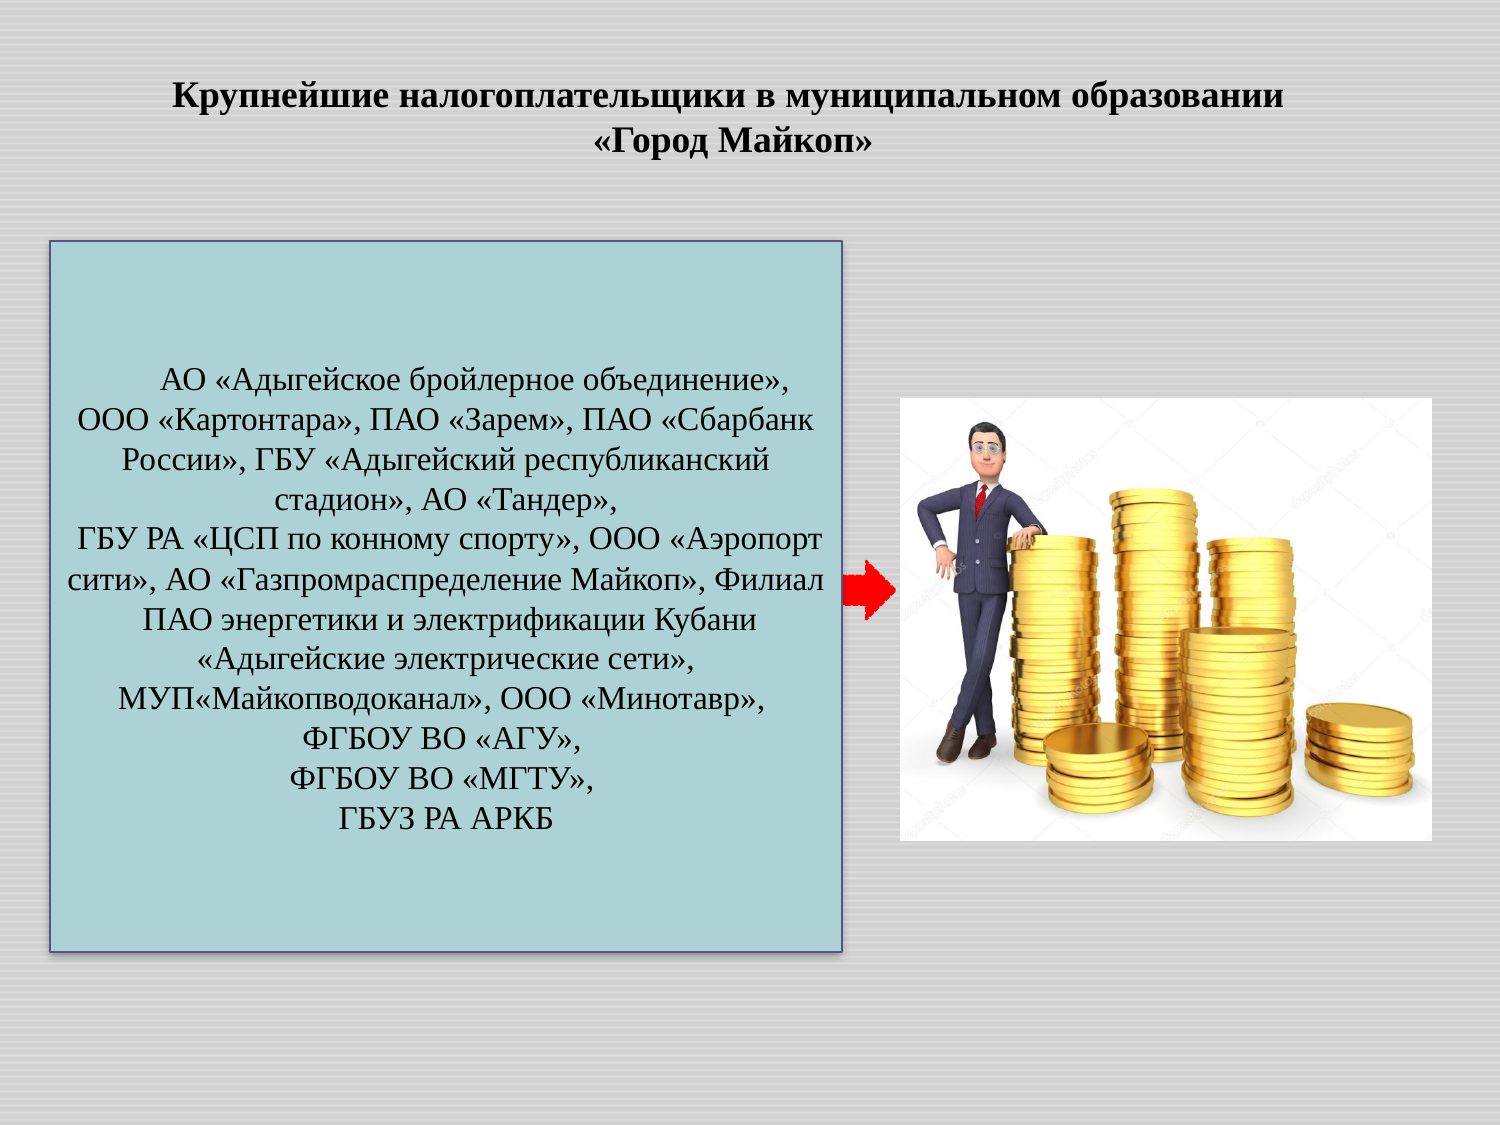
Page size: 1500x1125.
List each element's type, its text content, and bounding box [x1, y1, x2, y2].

text_box [847, 559, 893, 621]
picture [900, 398, 1432, 842]
text_box АО «Адыгейское бройлерное объединение», ООО «Картонтара», ПАО «Зарем», ПАО «Сбарбанк России», ГБУ «Адыгейский республиканский стадион», АО «Тандер», ГБУ РА «ЦСП по конному спорту», ООО «Аэропорт сити», АО «Газпромраспределение Майкоп», Филиал ПАО энергетики и электрификации Кубани «Адыгейские электрические сети», МУП«Майкопводоканал», ООО «Минотавр», ФГБОУ ВО «АГУ», ФГБОУ ВО «МГТУ», ГБУЗ РА АРКБ [49, 240, 843, 953]
text_box Крупнейшие налогоплательщики в муниципальном образовании «Город Майкоп» [17, 42, 1440, 187]
